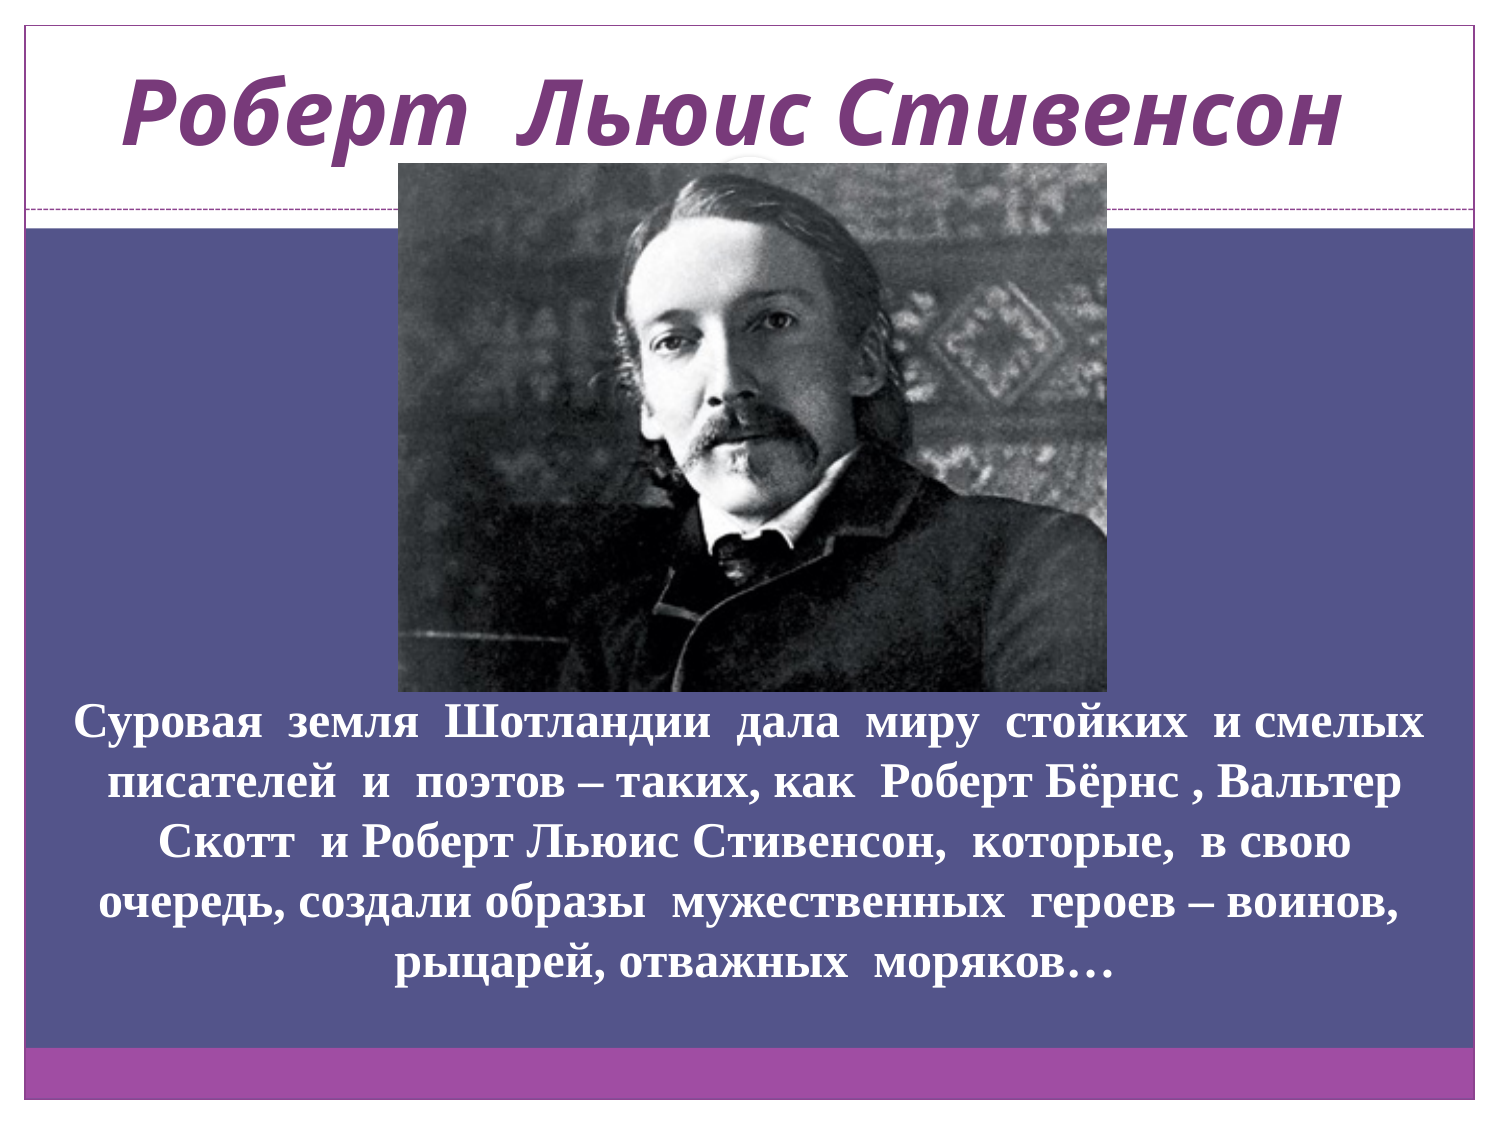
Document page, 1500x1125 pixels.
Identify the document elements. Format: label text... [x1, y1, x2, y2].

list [398, 163, 1107, 692]
list Суровая земля Шотландии дала миру стойких и смелых писателей и поэтов – таких, как Роберт Бёрнс , Вальтер Скотт и Роберт Льюис Стивенсон, которые, в свою очередь, создали образы мужественных героев – воинов, рыцарей, отважных моряков… [0, 679, 1465, 1037]
text_box Роберт Льюис Стивенсон [23, 46, 1442, 172]
